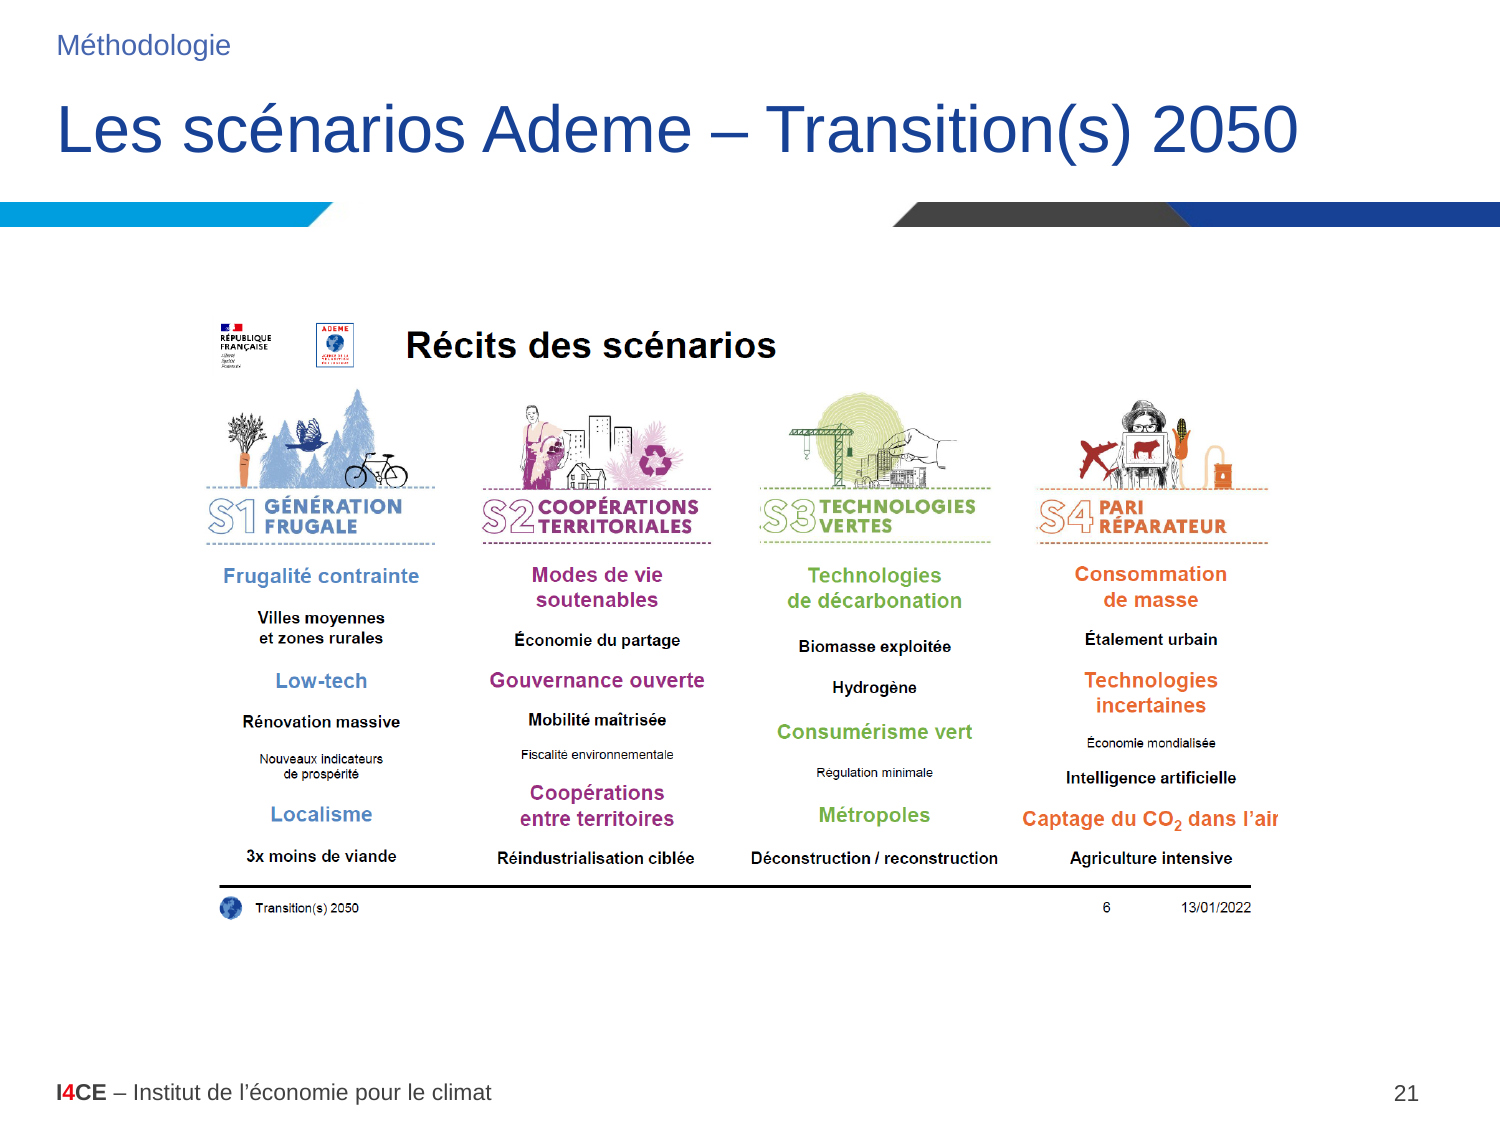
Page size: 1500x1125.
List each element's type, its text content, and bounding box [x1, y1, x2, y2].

list Méthodologie [41, 19, 1459, 67]
picture [309, 202, 1500, 227]
picture [197, 314, 1279, 923]
title Les scénarios Ademe – Transition(s) 2050 [41, 67, 1459, 185]
